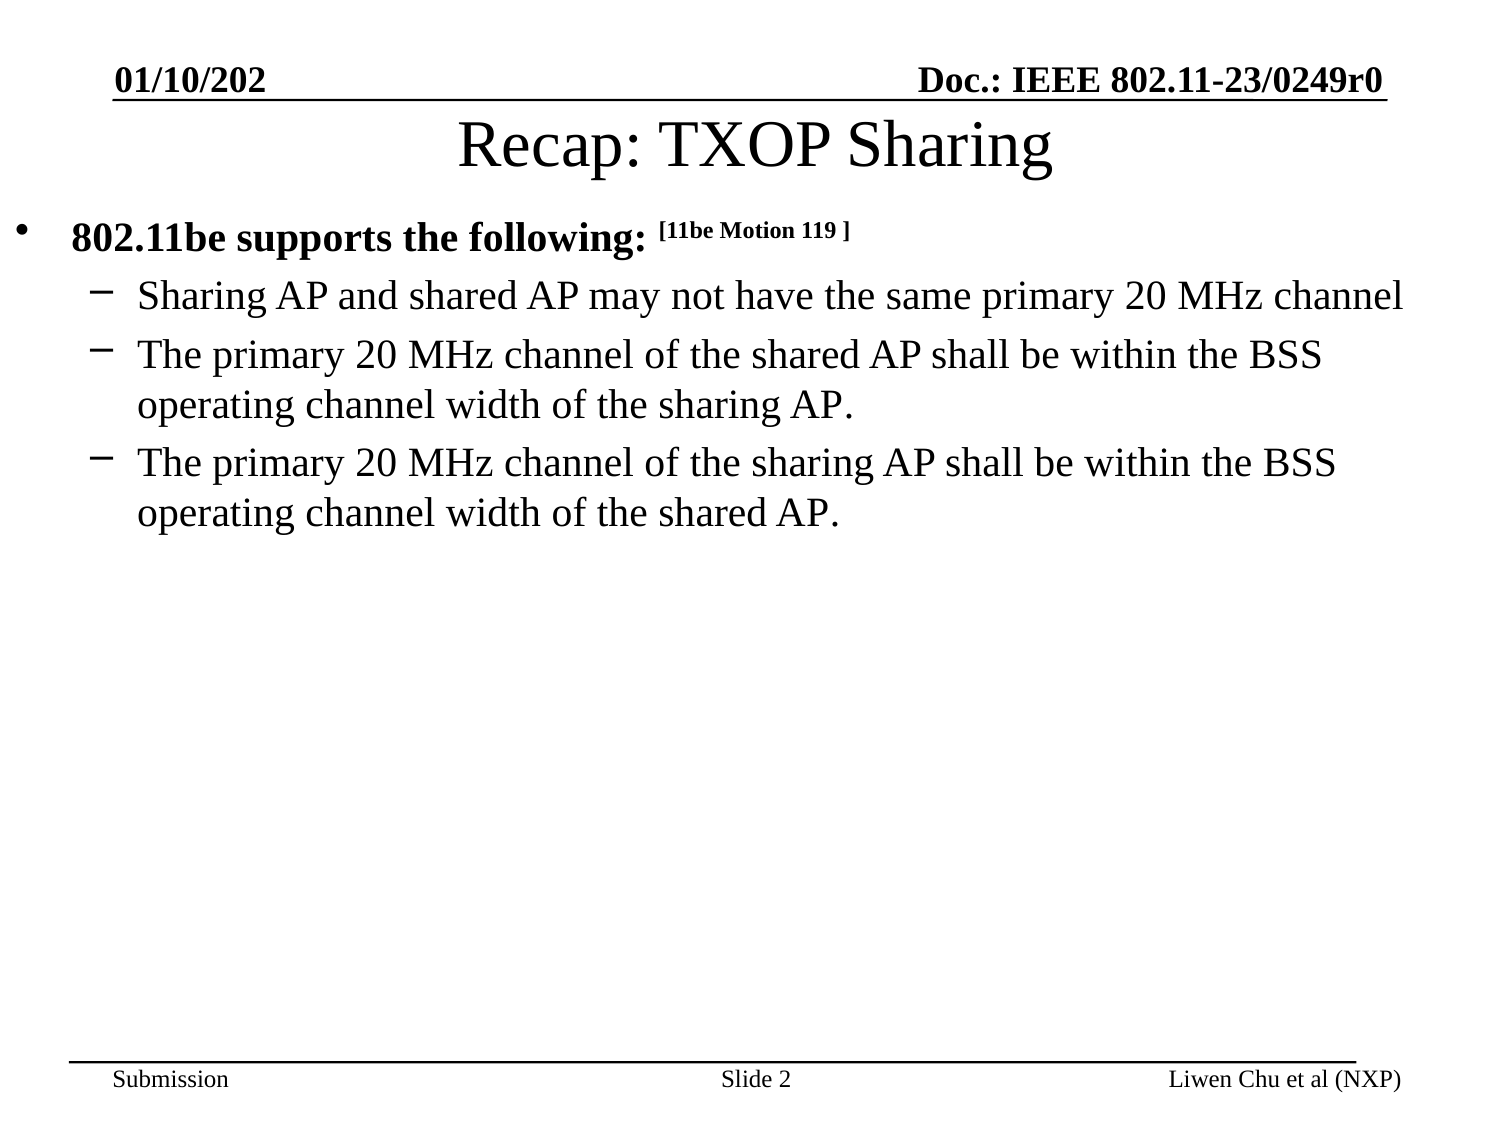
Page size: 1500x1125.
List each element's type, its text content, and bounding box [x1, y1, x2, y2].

slide_number Slide 2 [712, 1061, 800, 1093]
title Recap: TXOP Sharing [5, 77, 1500, 201]
footer Liwen Chu et al (NXP) [1165, 1061, 1402, 1093]
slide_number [114, 54, 269, 101]
list 802.11be supports the following: [11be Motion 119 ] Sharing AP and shared AP may not have the same primary 20 MHz channel The primary 20 MHz channel of the shared AP shall be within the BSS operating channel width of the sharing AP. The primary 20 MHz channel of the sharing AP shall be within the BSS operating channel width of the shared AP. [0, 201, 1500, 1026]
